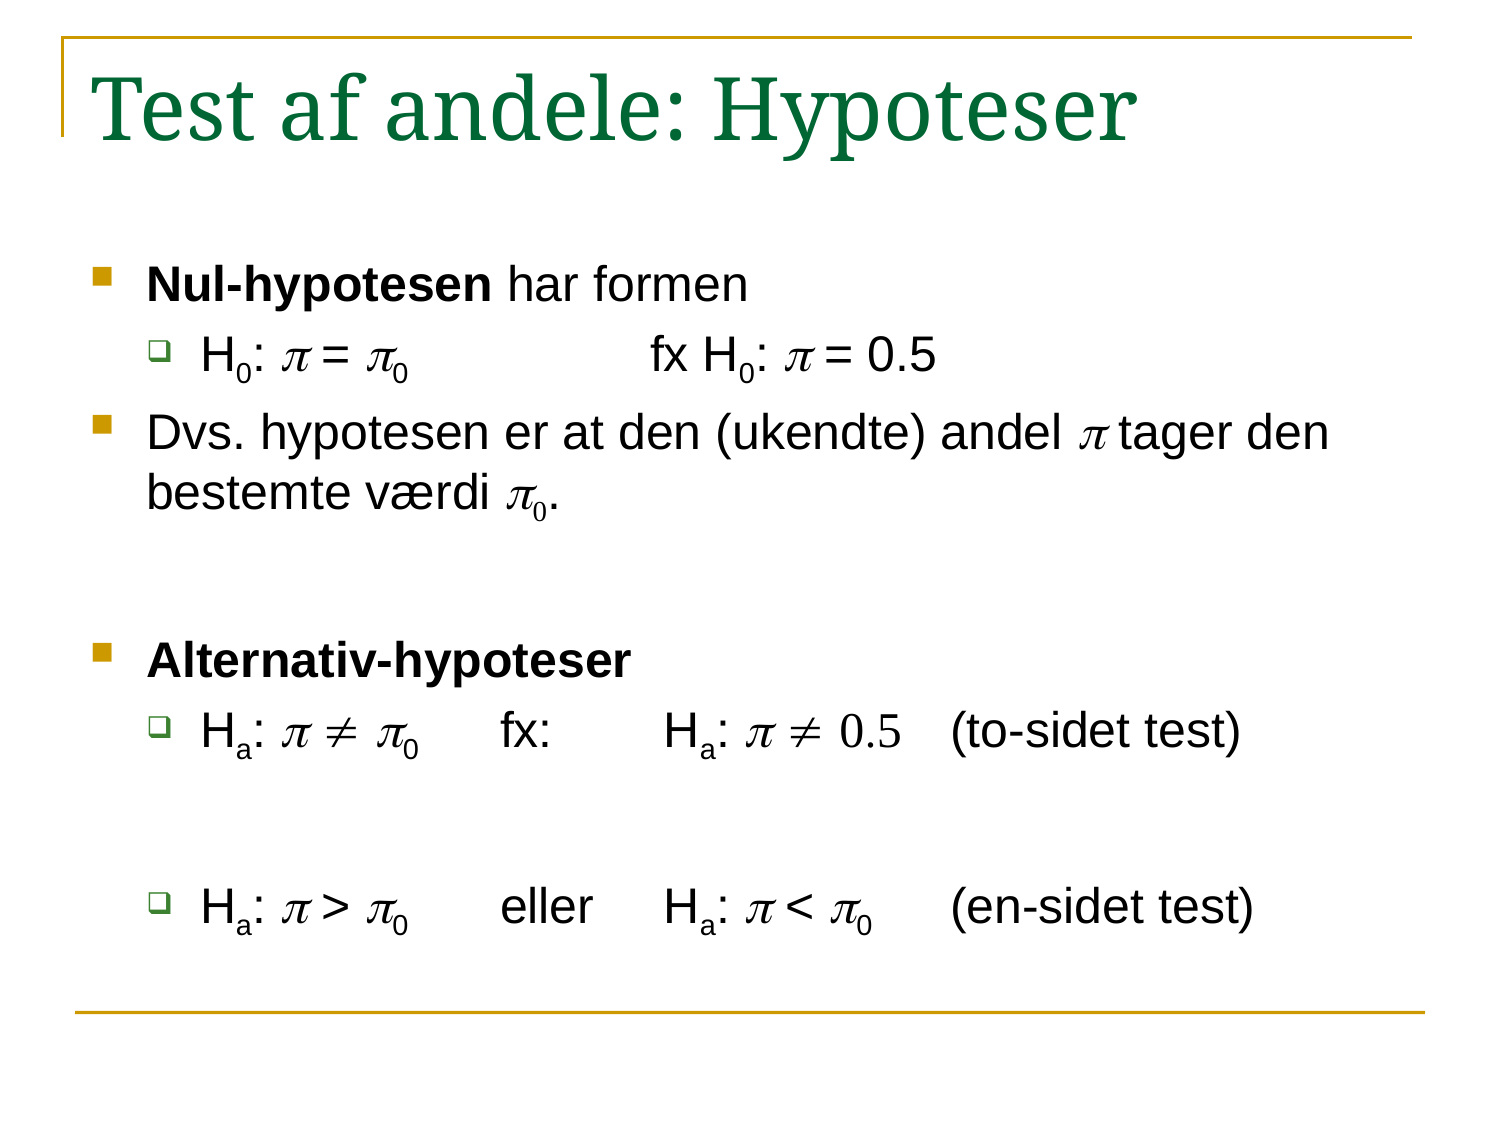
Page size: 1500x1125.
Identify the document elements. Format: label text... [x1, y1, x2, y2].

title Test af andele: Hypoteser [74, 45, 1426, 233]
list Nul-hypotesen har formen H0: p = p0 fx H0: p = 0.5 Dvs. hypotesen er at den (ukendte) andel p tager den bestemte værdi p0. Alternativ-hypoteser Ha: p  p0 fx: Ha: p  0.5 (to-sidet test) Ha: p > p0 eller Ha: p < p0 (en-sidet test) [74, 243, 1426, 1012]
